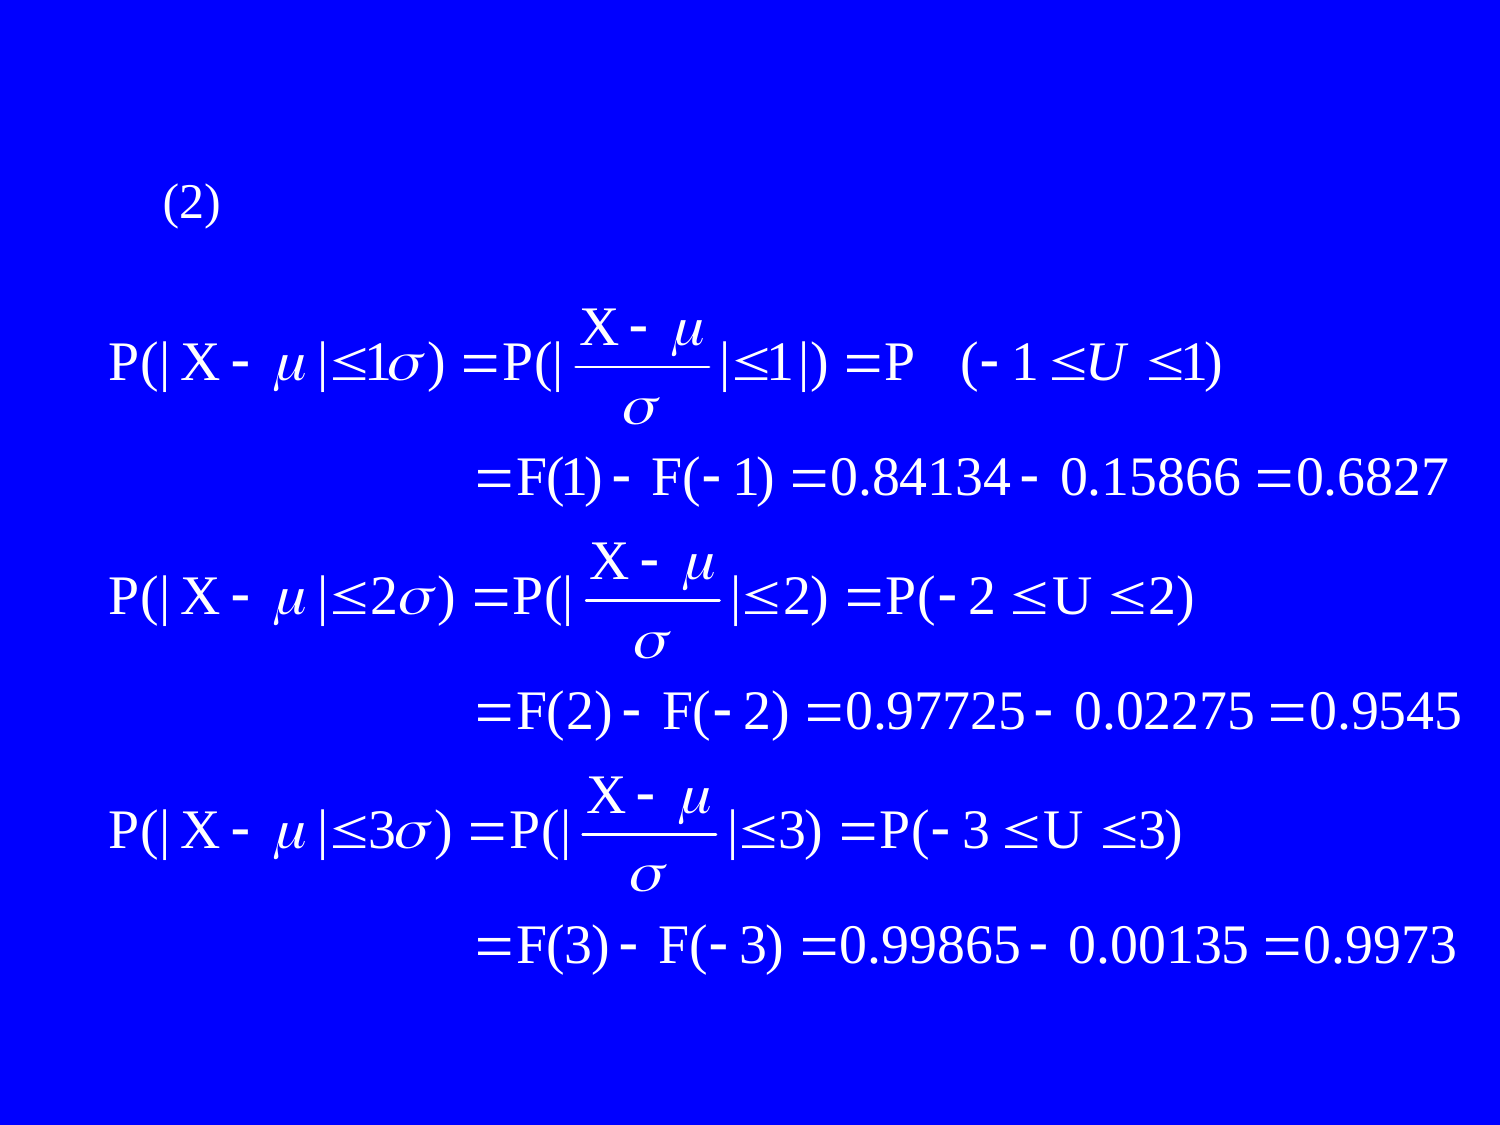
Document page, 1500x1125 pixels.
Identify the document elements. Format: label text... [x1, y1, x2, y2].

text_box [100, 290, 1472, 988]
text_box (2) [147, 160, 325, 289]
